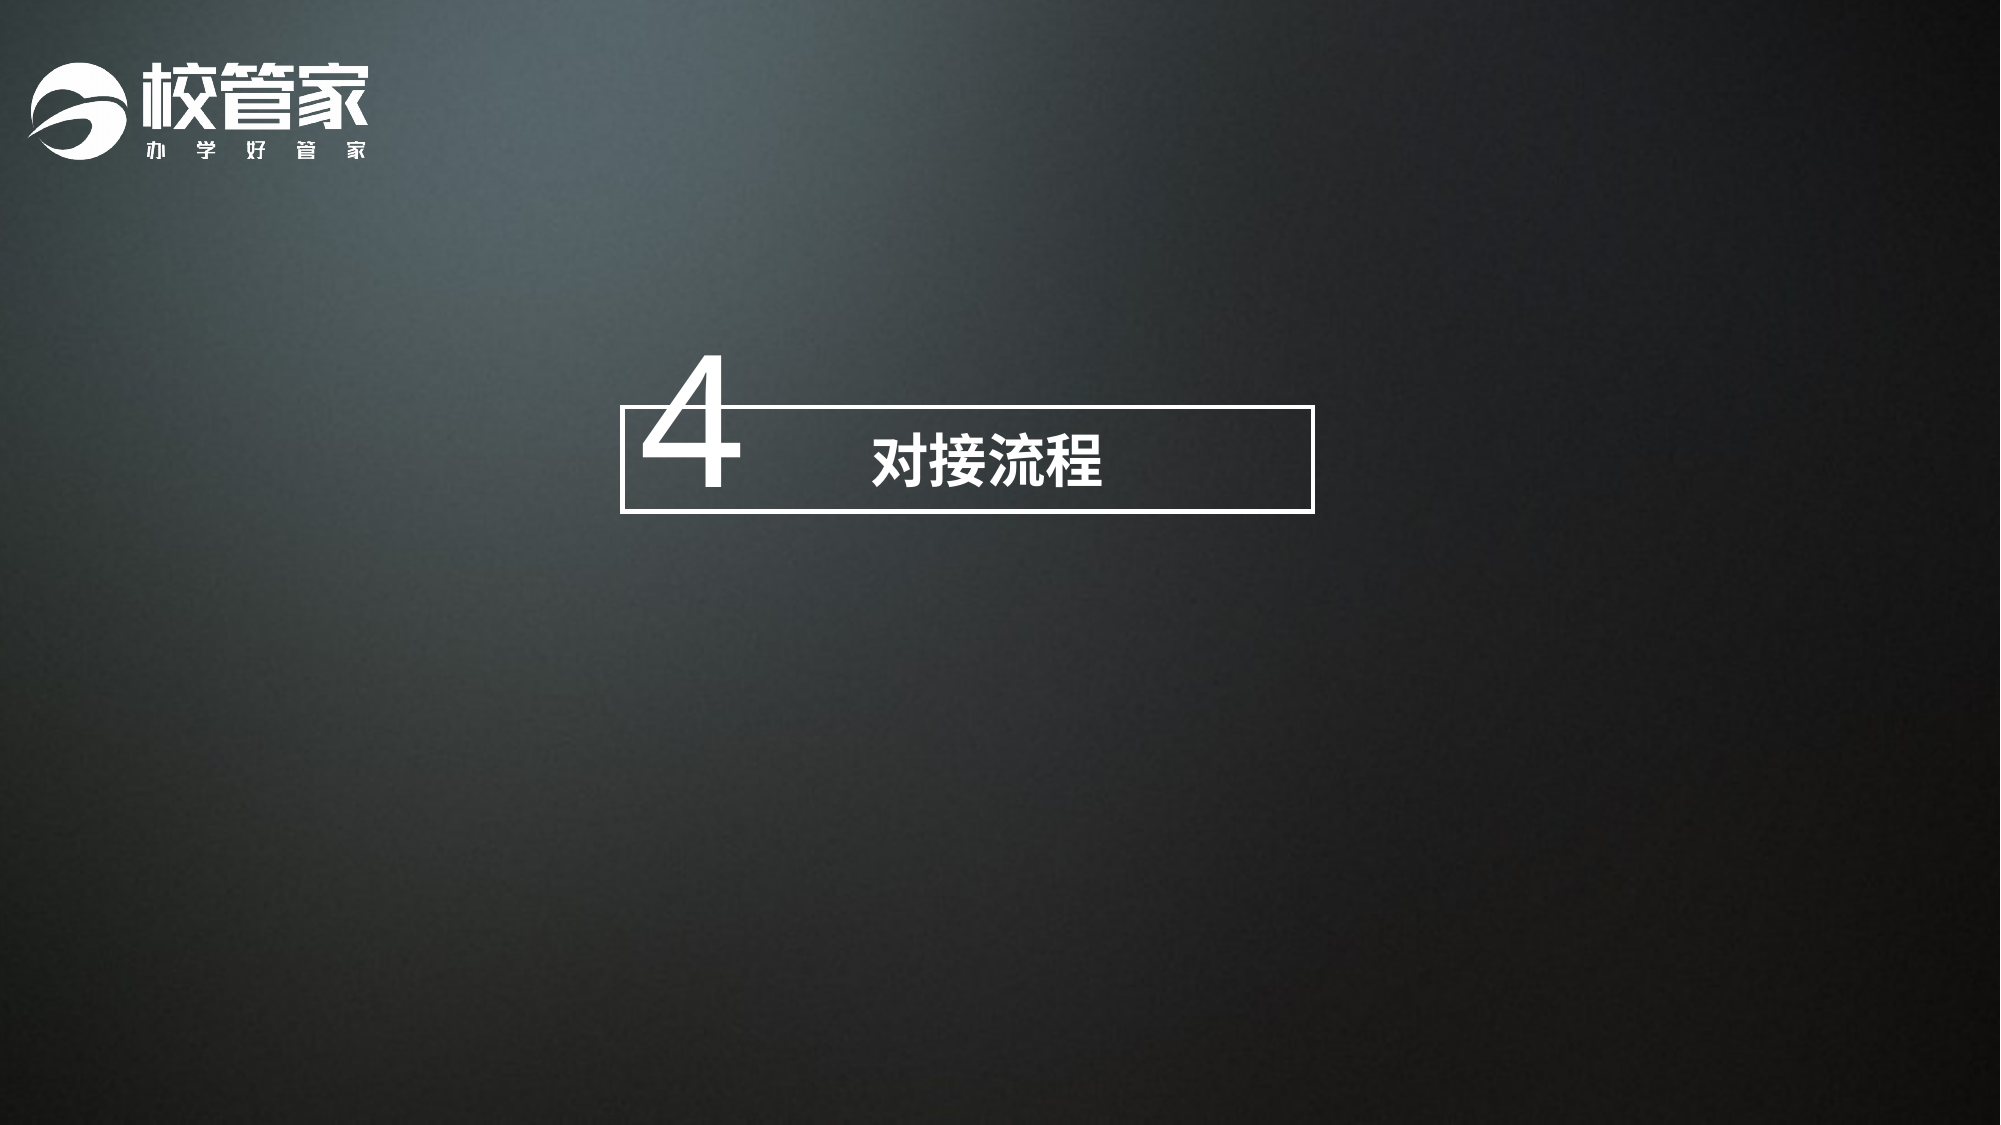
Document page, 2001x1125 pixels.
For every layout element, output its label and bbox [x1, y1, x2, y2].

picture [0, 0, 2000, 1125]
text_box [622, 296, 1314, 535]
